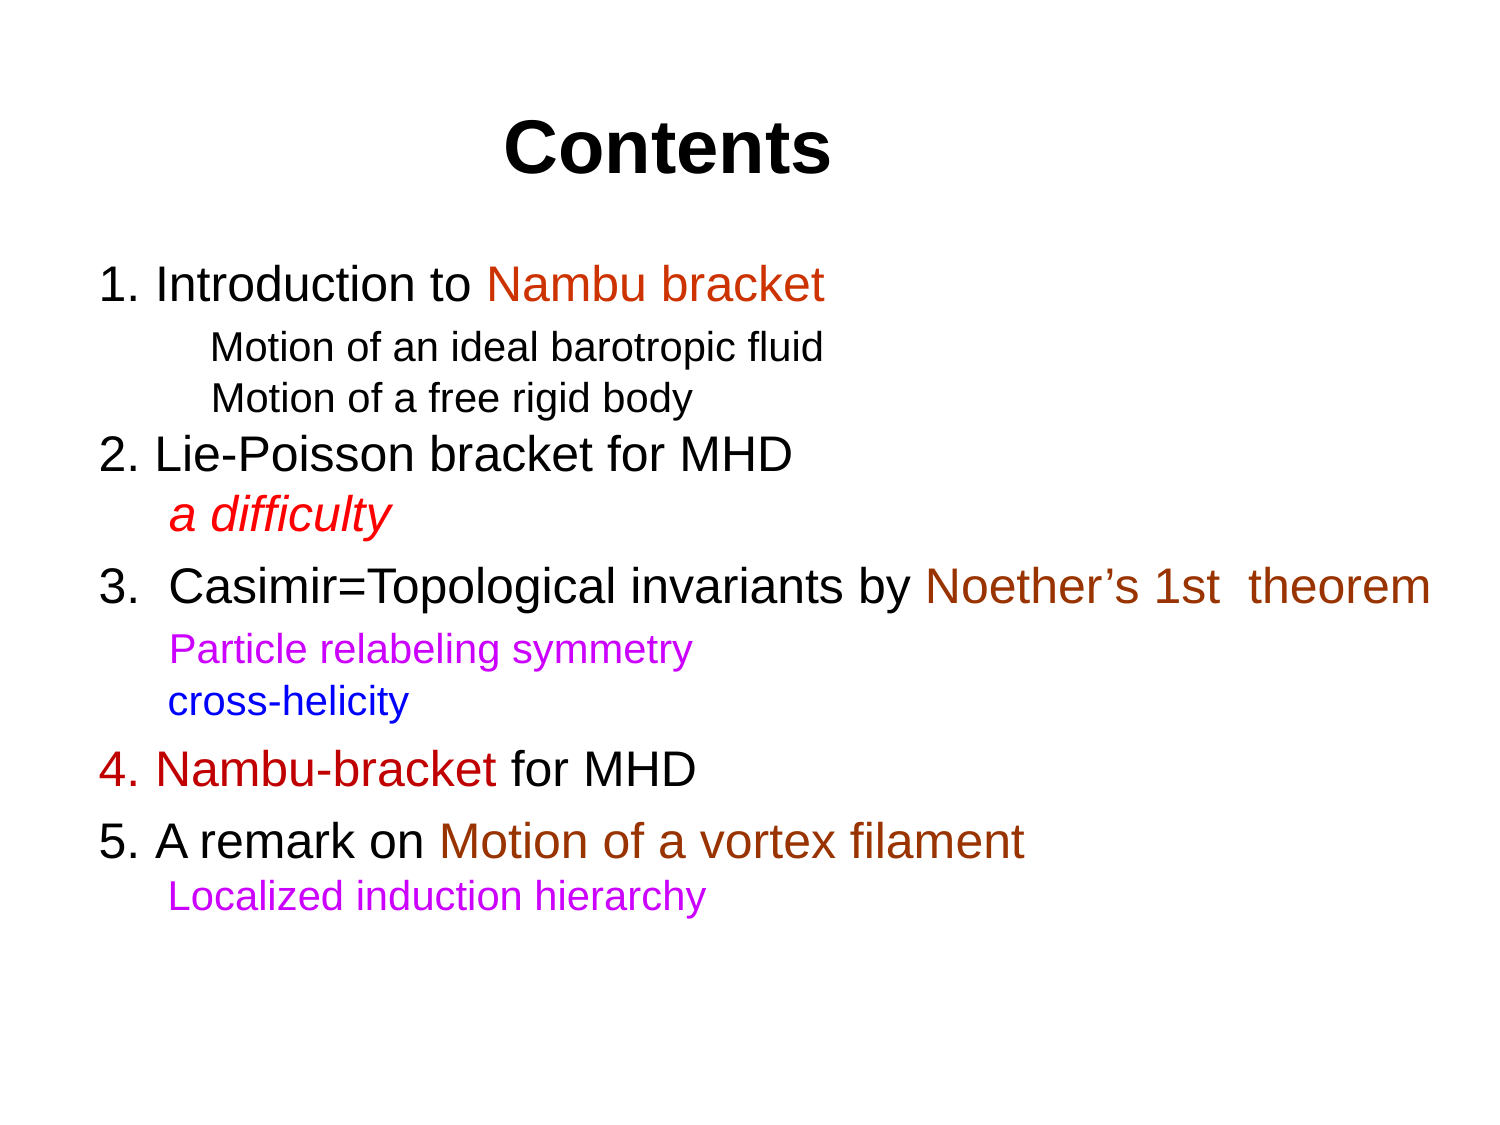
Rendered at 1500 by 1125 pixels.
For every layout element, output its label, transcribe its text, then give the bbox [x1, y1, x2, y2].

text_box Introduction to Nambu bracket Motion of an ideal barotropic fluid Motion of a free rigid body 2. Lie-Poisson bracket for MHD a difficulty 3. Casimir=Topological invariants by Noether’s 1st theorem Particle relabeling symmetry cross-helicity Nambu-bracket for MHD A remark on Motion of a vortex filament Localized induction hierarchy [84, 243, 1447, 926]
title Contents [183, 90, 1154, 197]
